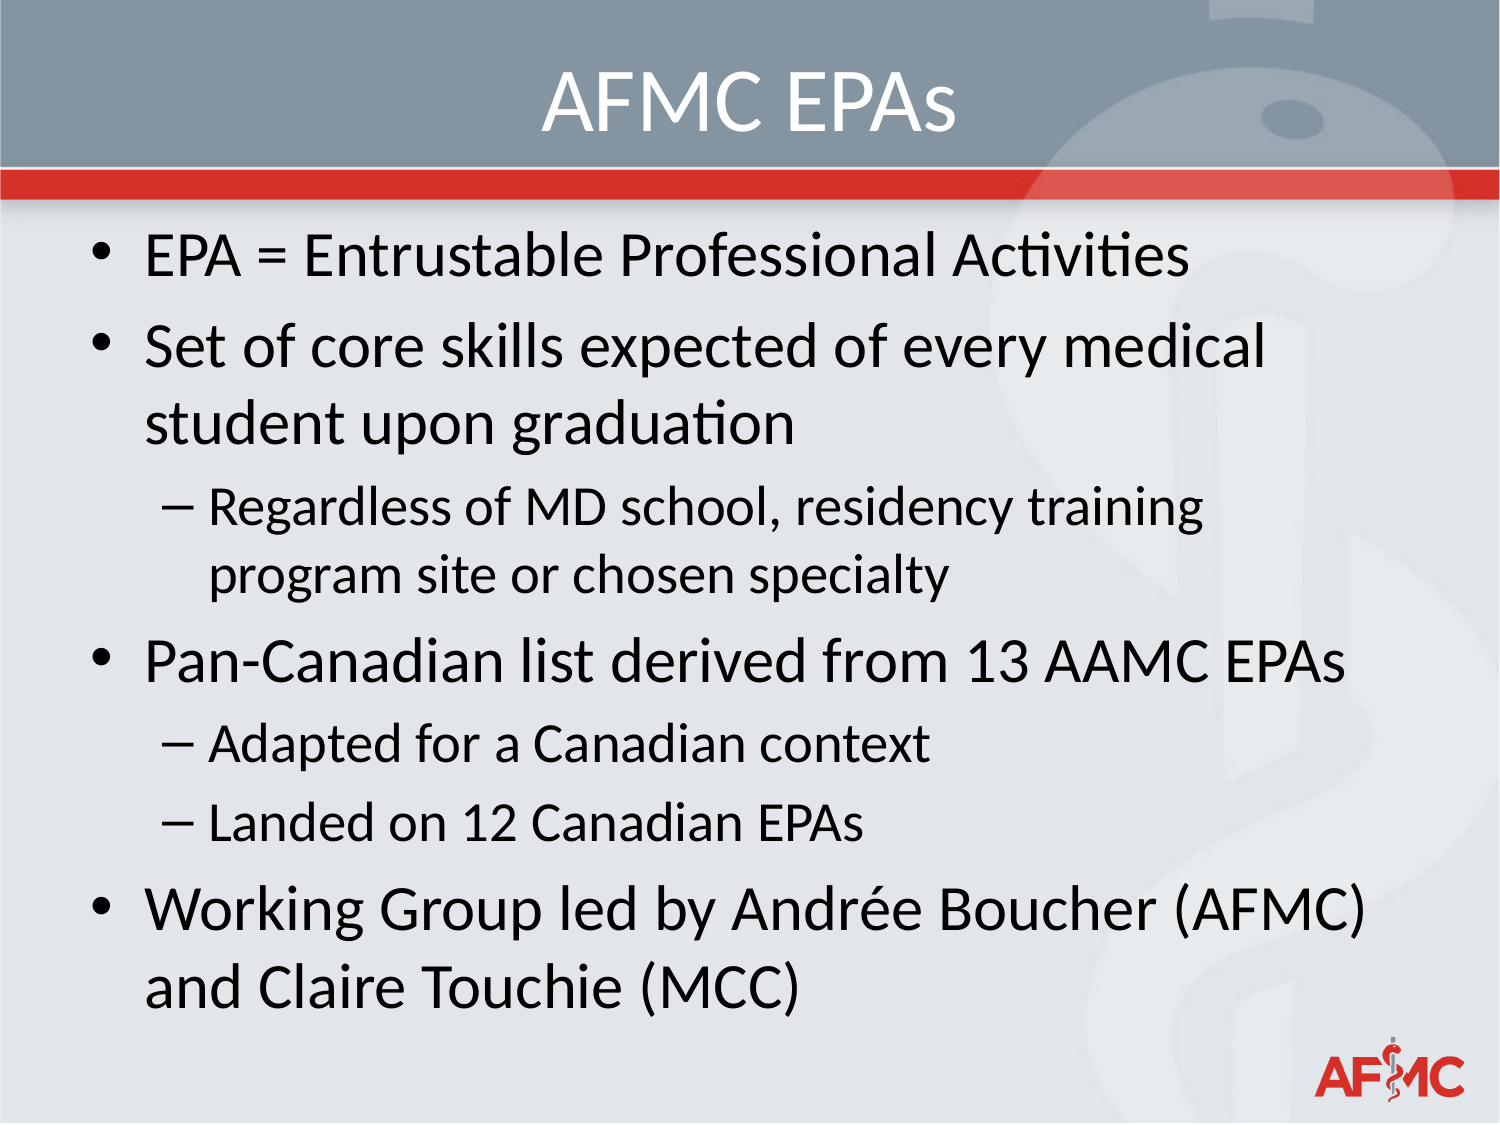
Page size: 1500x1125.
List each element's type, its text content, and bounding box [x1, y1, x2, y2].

picture [0, 0, 1500, 1123]
title AFMC EPAs [75, 0, 1425, 189]
list EPA = Entrustable Professional Activities Set of core skills expected of every medical student upon graduation Regardless of MD school, residency training program site or chosen specialty Pan-Canadian list derived from 13 AAMC EPAs Adapted for a Canadian context Landed on 12 Canadian EPAs Working Group led by Andrée Boucher (AFMC) and Claire Touchie (MCC) [75, 204, 1425, 1033]
